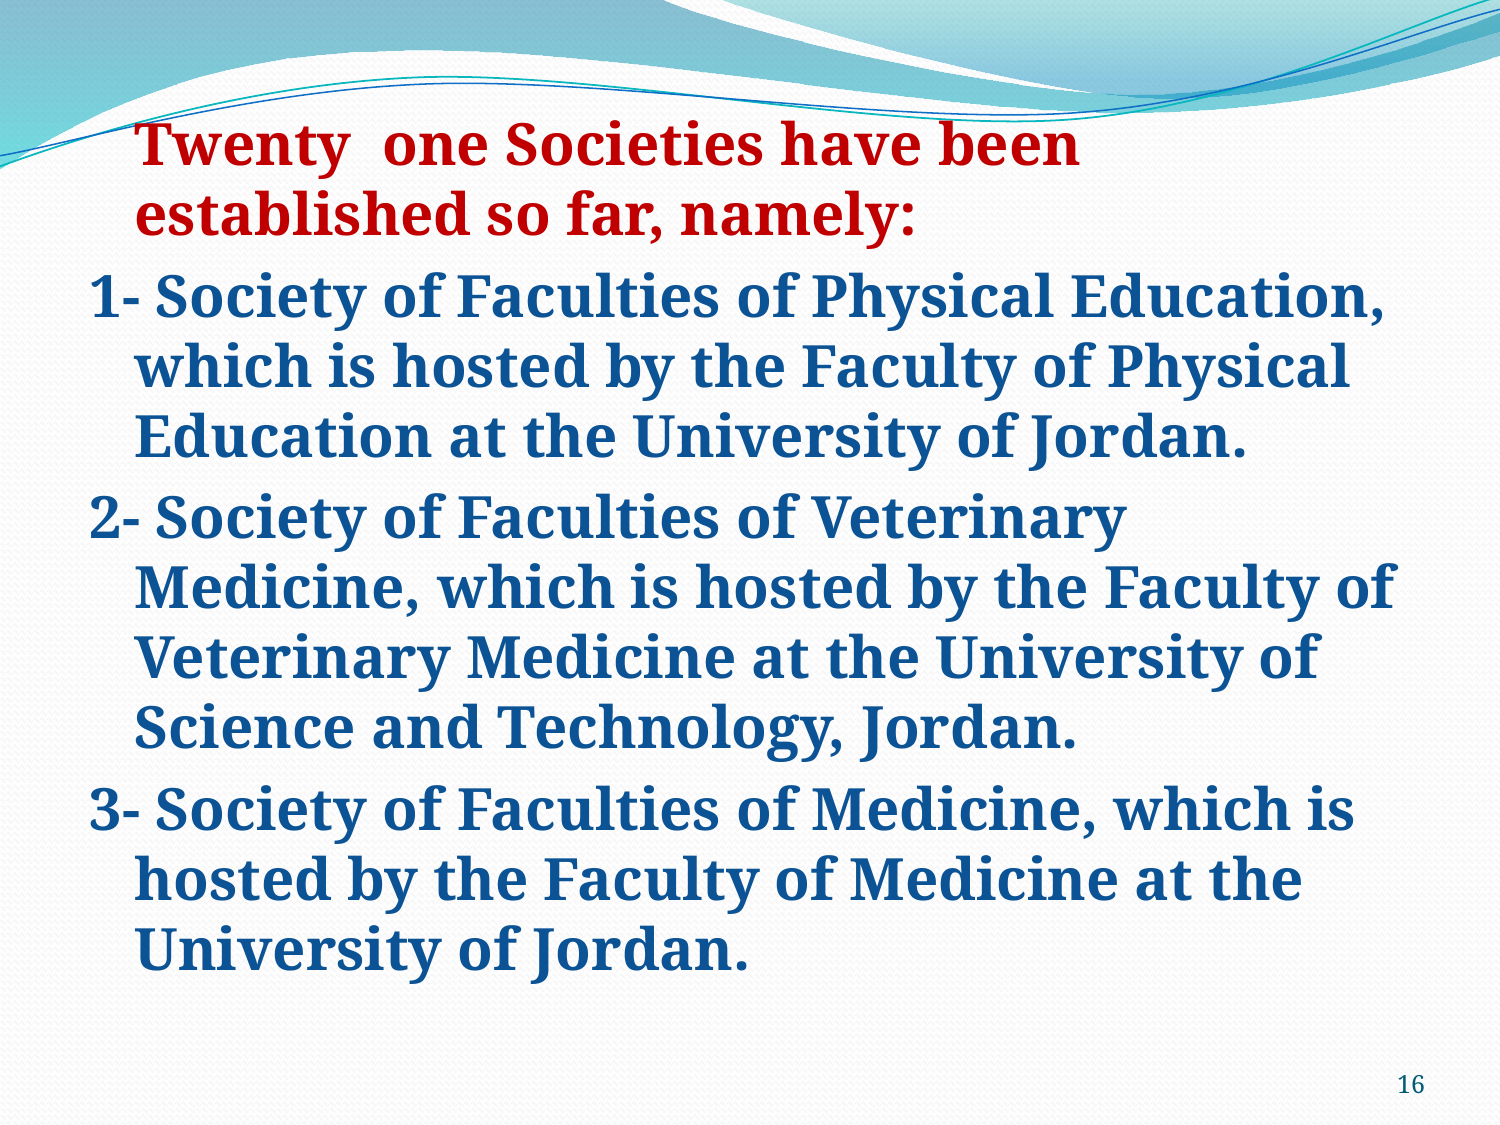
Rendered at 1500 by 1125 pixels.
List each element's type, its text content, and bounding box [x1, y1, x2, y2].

slide_number 16 [1299, 1042, 1425, 1103]
list Twenty one Societies have been established so far, namely: 1- Society of Faculties of Physical Education, which is hosted by the Faculty of Physical Education at the University of Jordan. 2- Society of Faculties of Veterinary Medicine, which is hosted by the Faculty of Veterinary Medicine at the University of Science and Technology, Jordan. 3- Society of Faculties of Medicine, which is hosted by the Faculty of Medicine at the University of Jordan. [75, 99, 1425, 1005]
